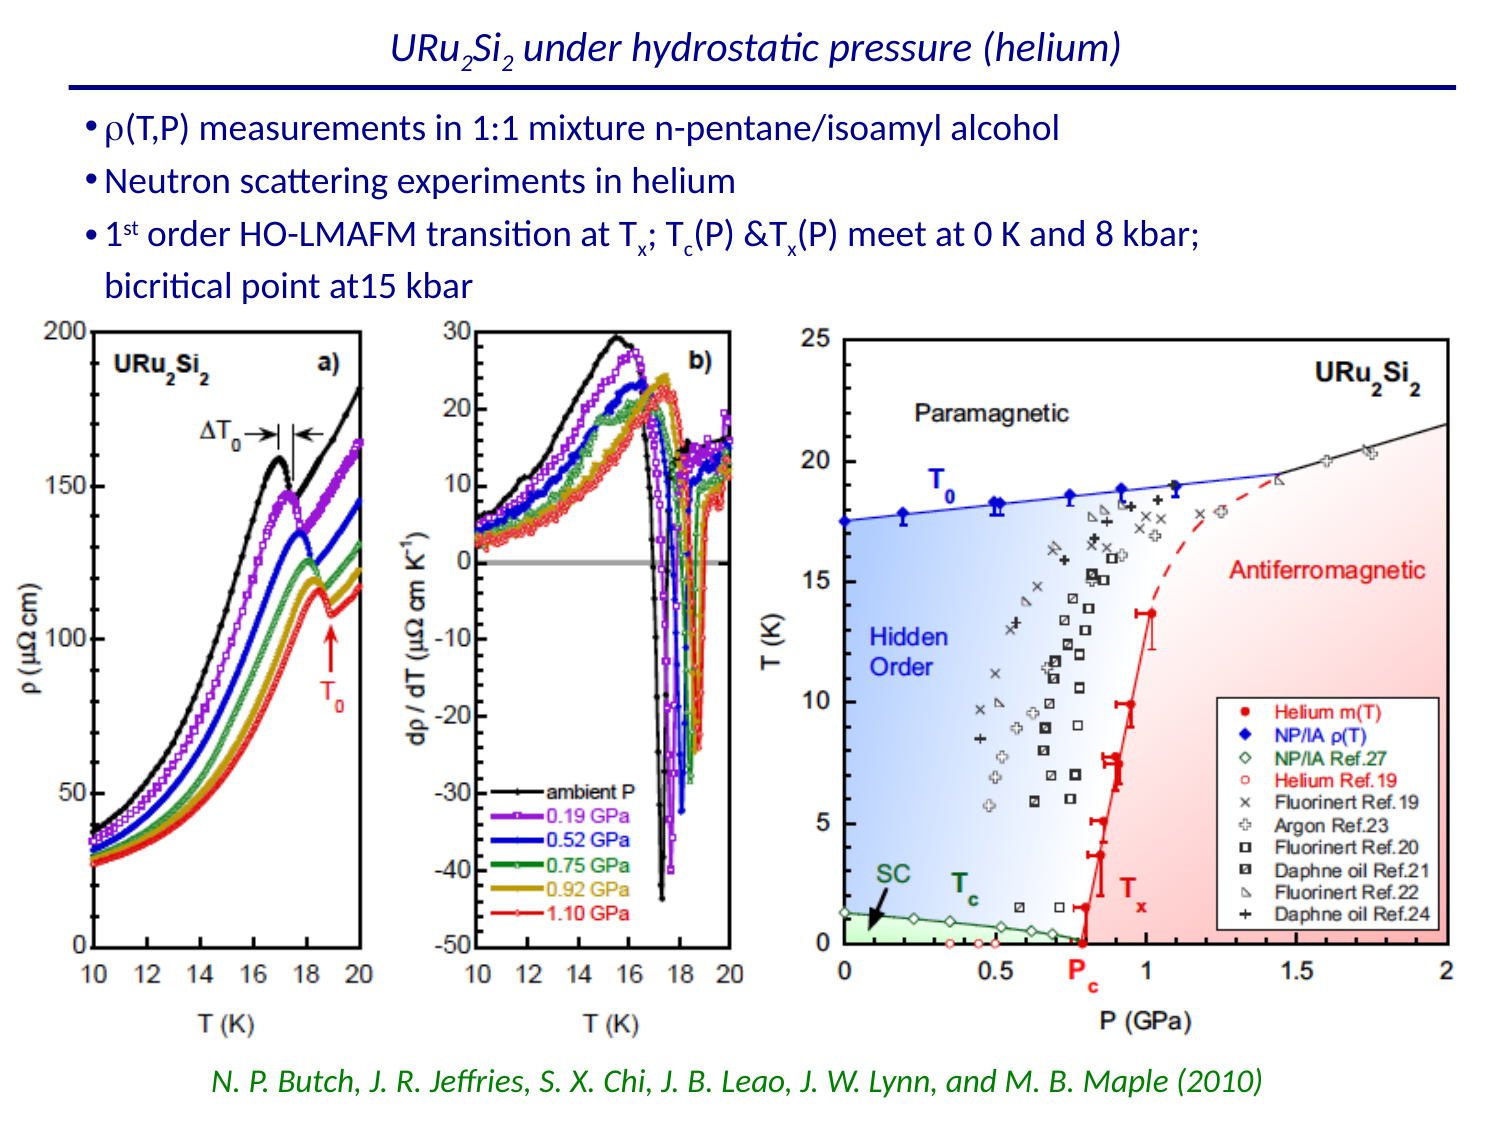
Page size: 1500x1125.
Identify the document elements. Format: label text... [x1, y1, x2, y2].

text_box URu2Si2 under hydrostatic pressure (helium) [374, 12, 1138, 84]
picture [5, 303, 1461, 1056]
text_box N. P. Butch, J. R. Jeffries, S. X. Chi, J. B. Leao, J. W. Lynn, and M. B. Maple (2010) [196, 1060, 1281, 1107]
text_box r(T,P) measurements in 1:1 mixture n-pentane/isoamyl alcohol Neutron scattering experiments in helium 1st order HO-LMAFM transition at Tx; Tc(P) &Tx(P) meet at 0 K and 8 kbar; bicritical point at15 kbar [70, 95, 1457, 307]
